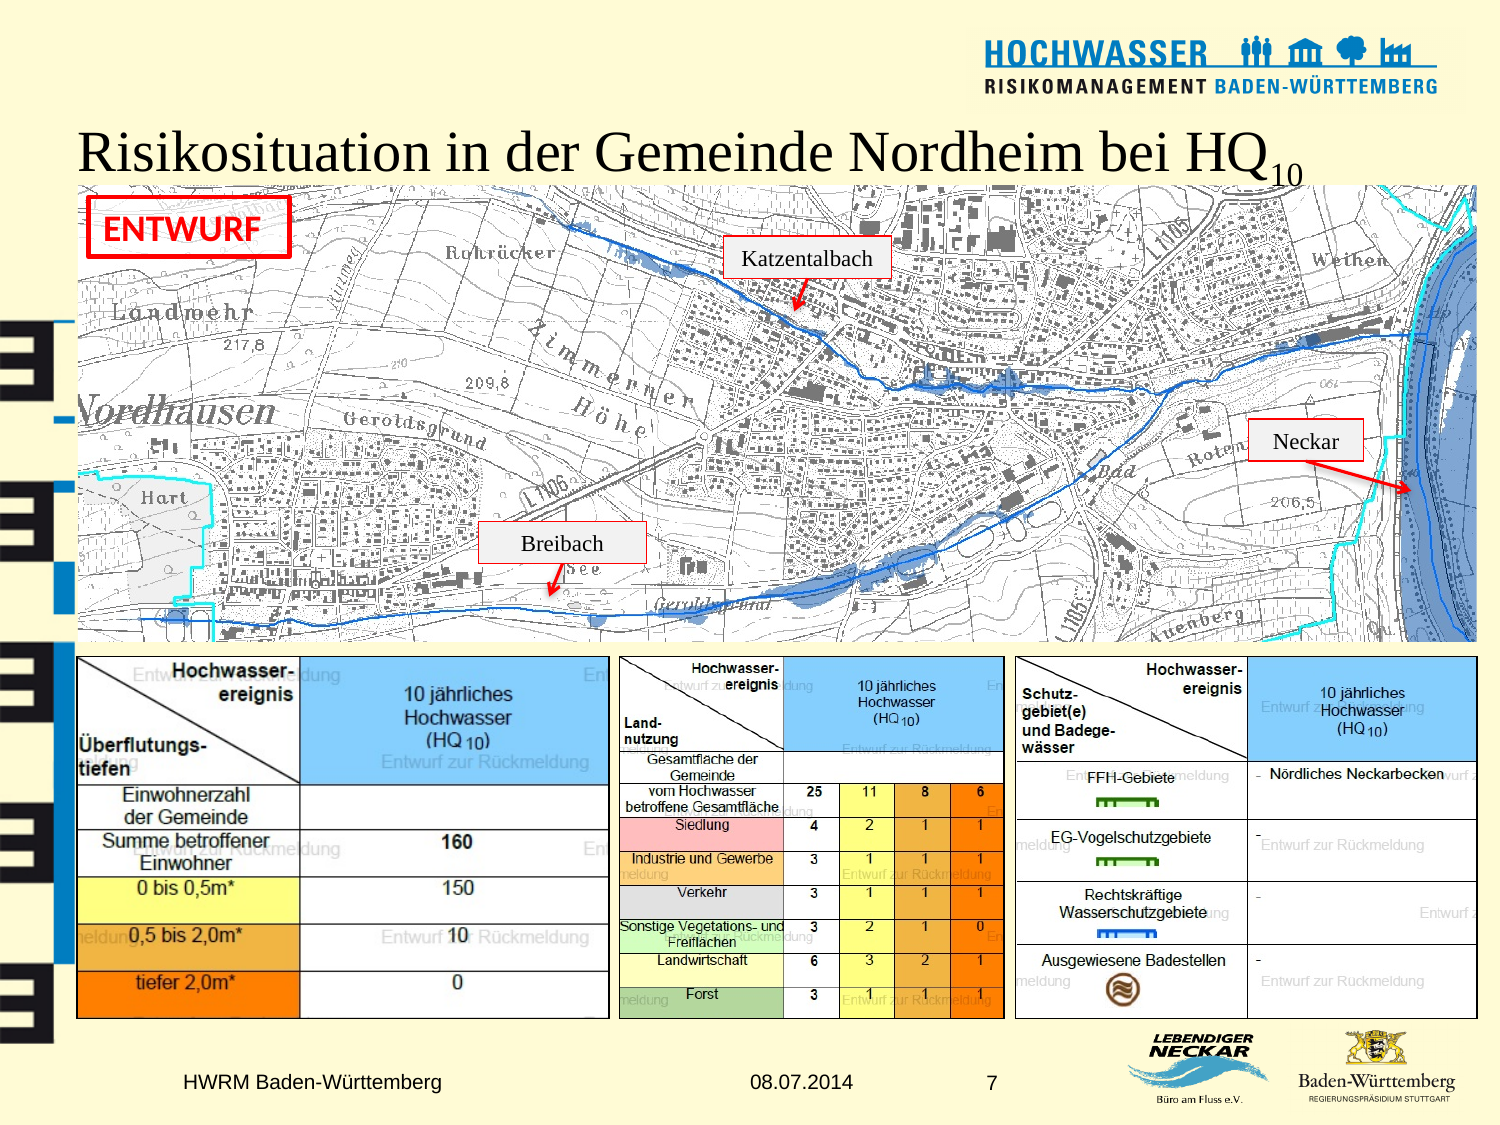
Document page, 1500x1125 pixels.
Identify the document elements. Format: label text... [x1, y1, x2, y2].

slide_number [750, 1069, 892, 1118]
footer HWRM Baden-Württemberg [183, 1069, 750, 1118]
picture [0, 0, 1500, 1125]
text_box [77, 185, 1477, 642]
text_box Risikosituation in der Gemeinde Nordheim bei HQ10 [77, 113, 1400, 184]
slide_number 7 [986, 1069, 1069, 1118]
